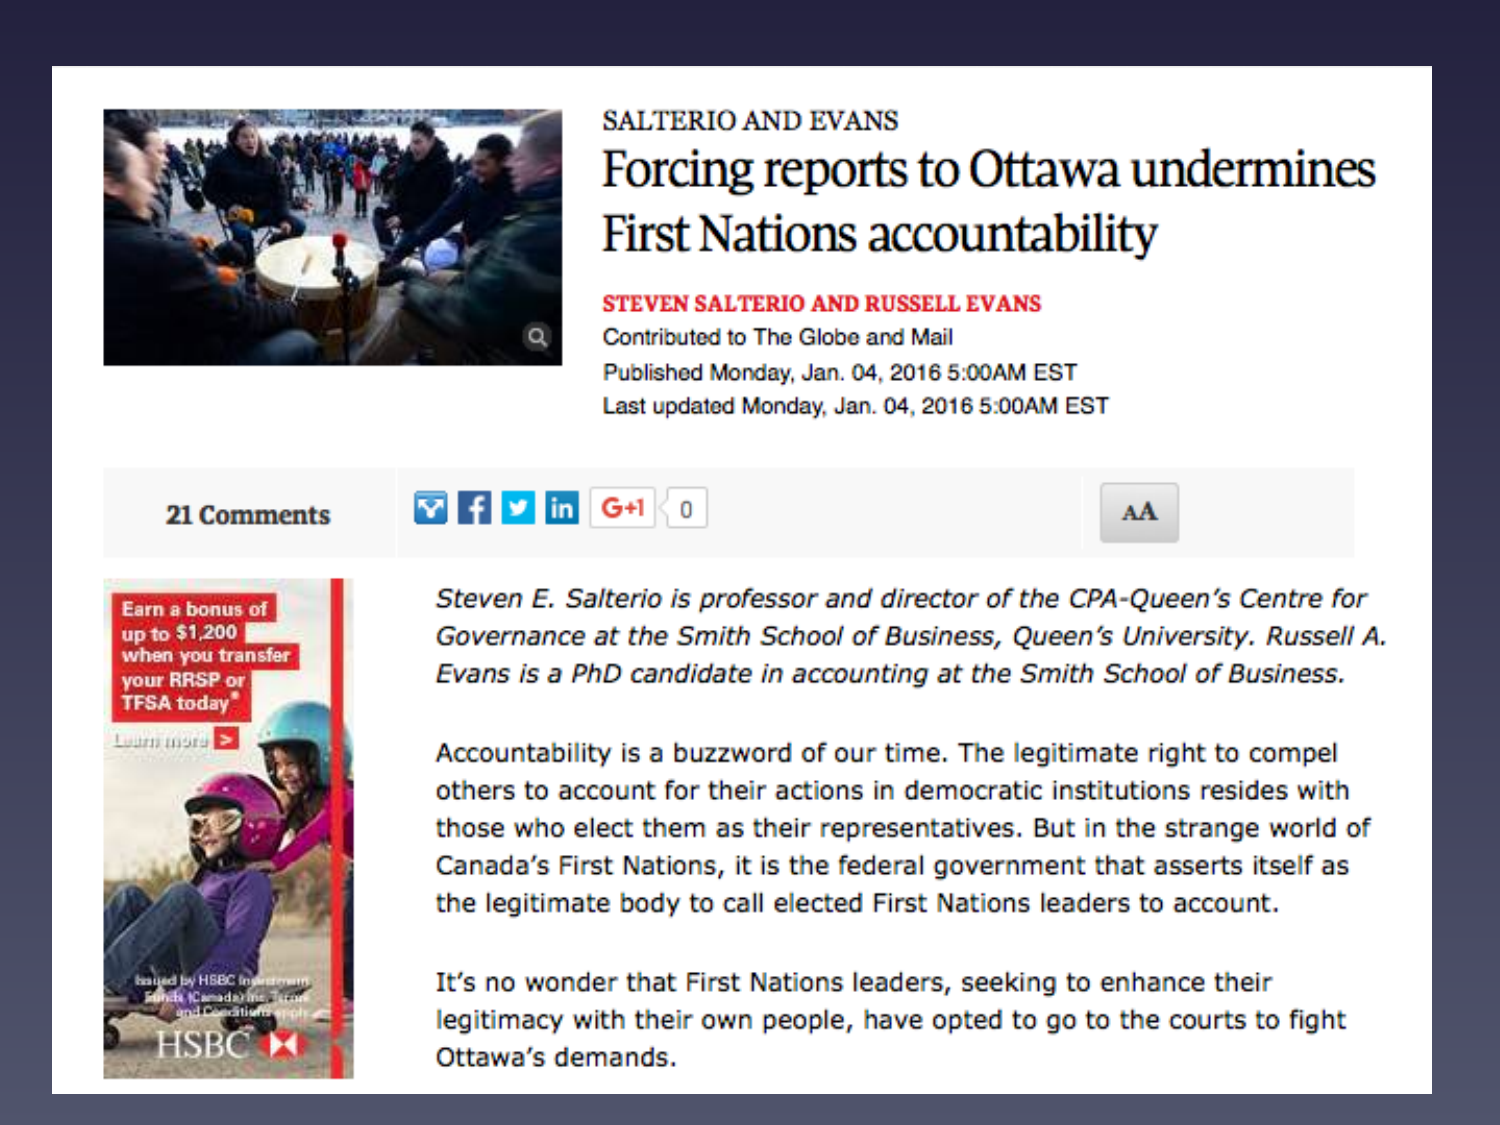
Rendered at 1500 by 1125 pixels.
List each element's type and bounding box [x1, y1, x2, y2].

picture [51, 66, 1432, 1094]
